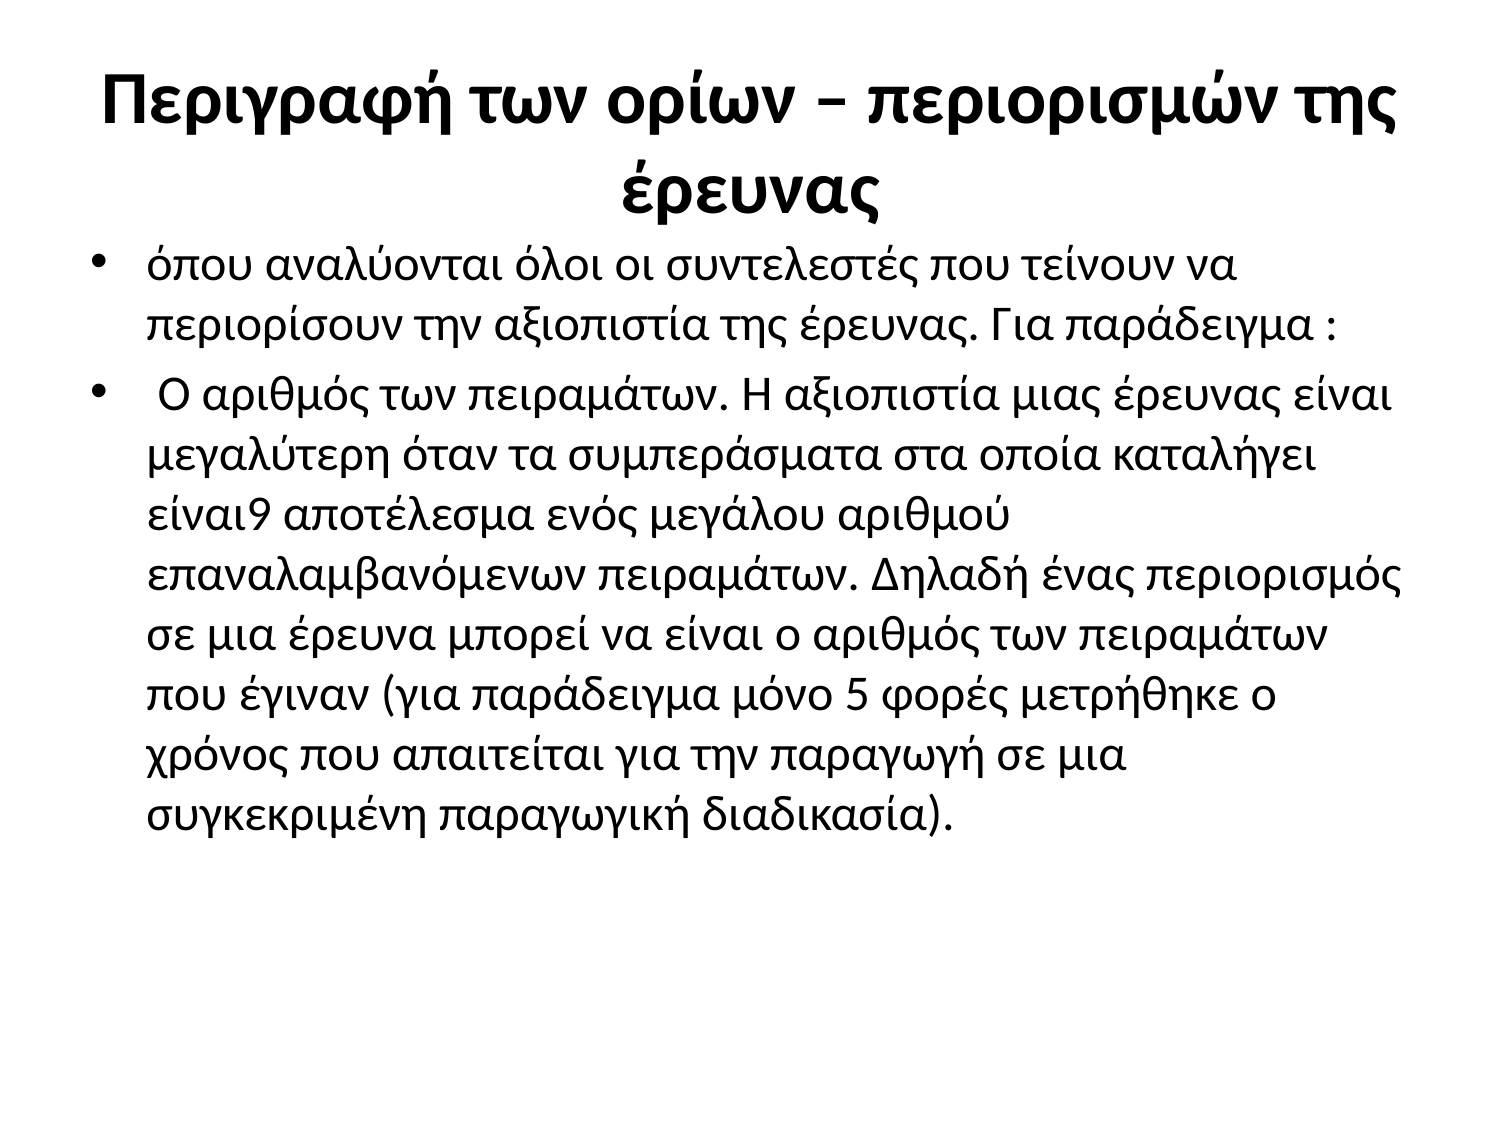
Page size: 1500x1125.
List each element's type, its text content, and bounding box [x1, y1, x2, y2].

list όπου αναλύονται όλοι οι συντελεστές που τείνουν να περιορίσουν την αξιοπιστία της έρευνας. Για παράδειγμα : Ο αριθμός των πειραμάτων. Η αξιοπιστία μιας έρευνας είναι μεγαλύτερη όταν τα συμπεράσματα στα οποία καταλήγει είναι9 αποτέλεσμα ενός μεγάλου αριθμού επαναλαμβανόμενων πειραμάτων. Δηλαδή ένας περιορισμός σε μια έρευνα μπορεί να είναι ο αριθμός των πειραμάτων που έγιναν (για παράδειγμα μόνο 5 φορές μετρήθηκε ο χρόνος που απαιτείται για την παραγωγή σε μια συγκεκριμένη παραγωγική διαδικασία). [75, 222, 1425, 1005]
title Περιγραφή των ορίων – περιορισμών της έρευνας [75, 45, 1425, 222]
